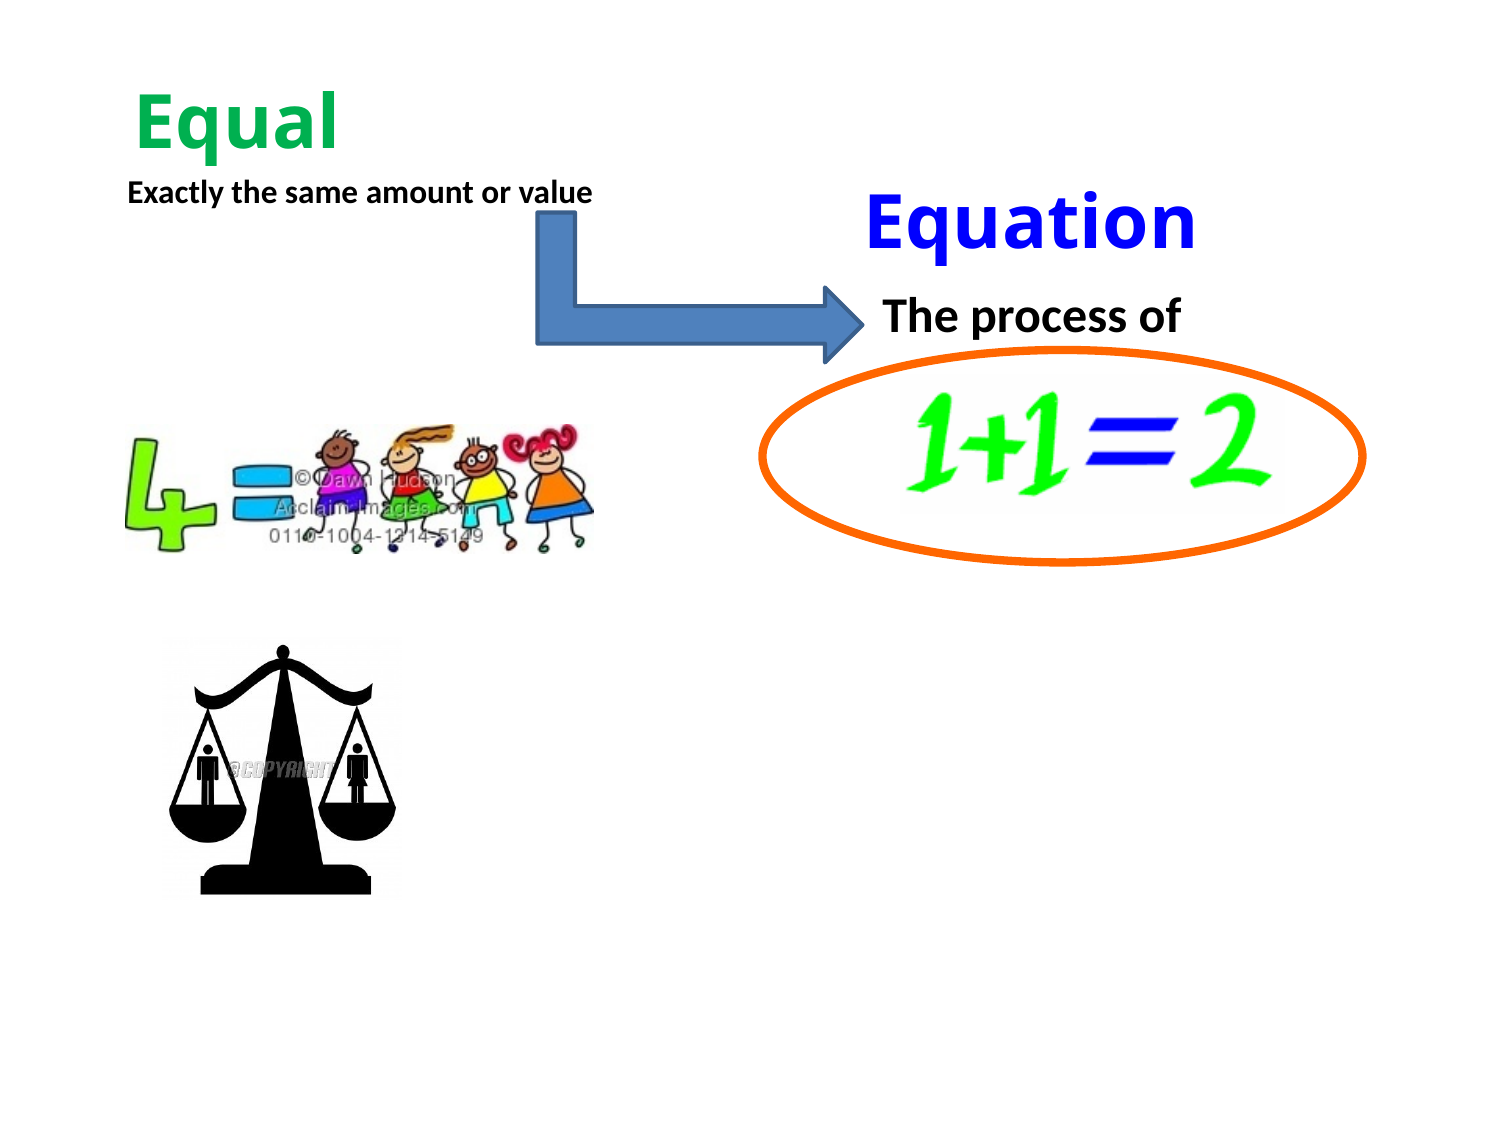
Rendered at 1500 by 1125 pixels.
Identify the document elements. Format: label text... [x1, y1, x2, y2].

text_box Equation [825, 125, 1238, 274]
picture [899, 374, 1285, 515]
title Equal [99, 24, 375, 213]
text_box [535, 210, 787, 346]
text_box The process of [787, 274, 1288, 350]
text_box [760, 350, 1365, 565]
text_box [822, 350, 841, 365]
text_box Exactly the same amount or value [112, 162, 613, 218]
picture [162, 637, 403, 901]
picture [124, 424, 594, 554]
